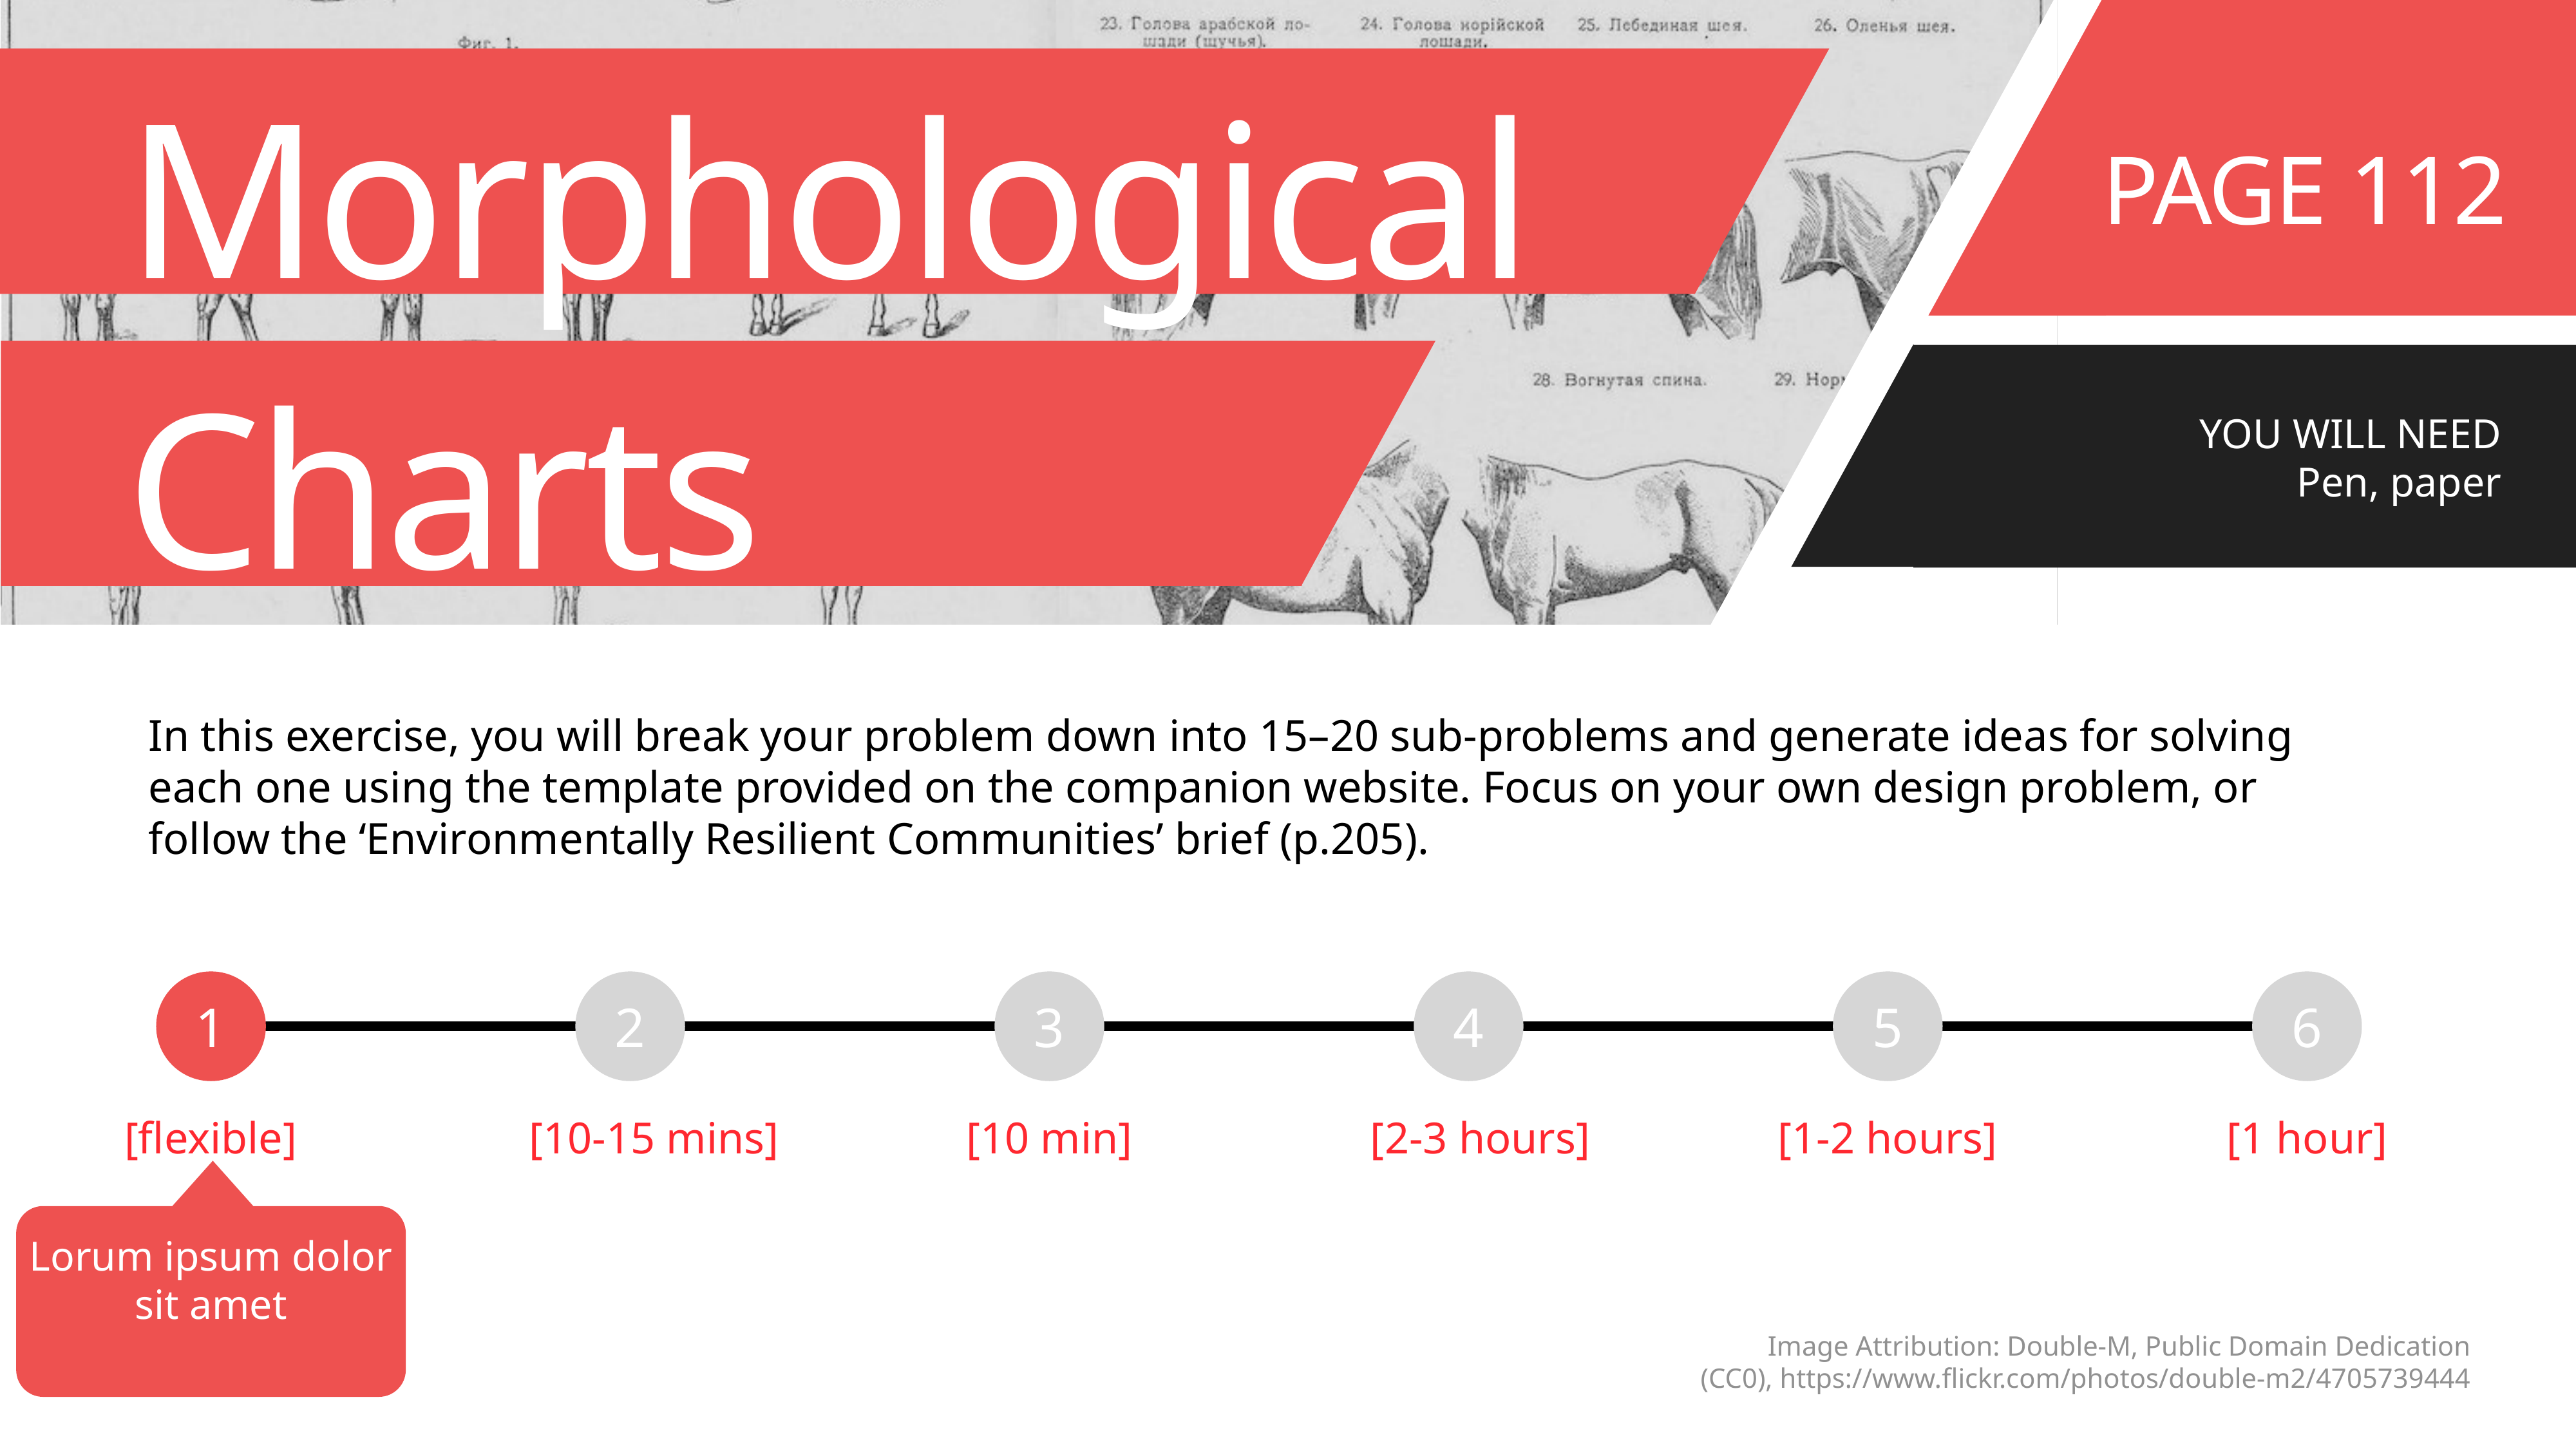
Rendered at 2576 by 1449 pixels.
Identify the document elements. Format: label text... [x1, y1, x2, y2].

text_box [2-3 hours] [1357, 1103, 1604, 1170]
text_box Lorum ipsum dolor sit amet [16, 1160, 406, 1397]
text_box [0, 0, 2576, 1081]
text_box [10-15 mins] [518, 1103, 789, 1170]
text_box [1 hour] [2172, 1103, 2442, 1170]
text_box Image Attribution: Double-M, Public Domain Dedication (CC0), https://www.flickr.com/photos/double-m2/4705739444 [1692, 1321, 2479, 1401]
text_box [1-2 hours] [1747, 1103, 2029, 1170]
text_box [flexible] [57, 1103, 365, 1170]
text_box [10 min] [938, 1103, 1161, 1170]
